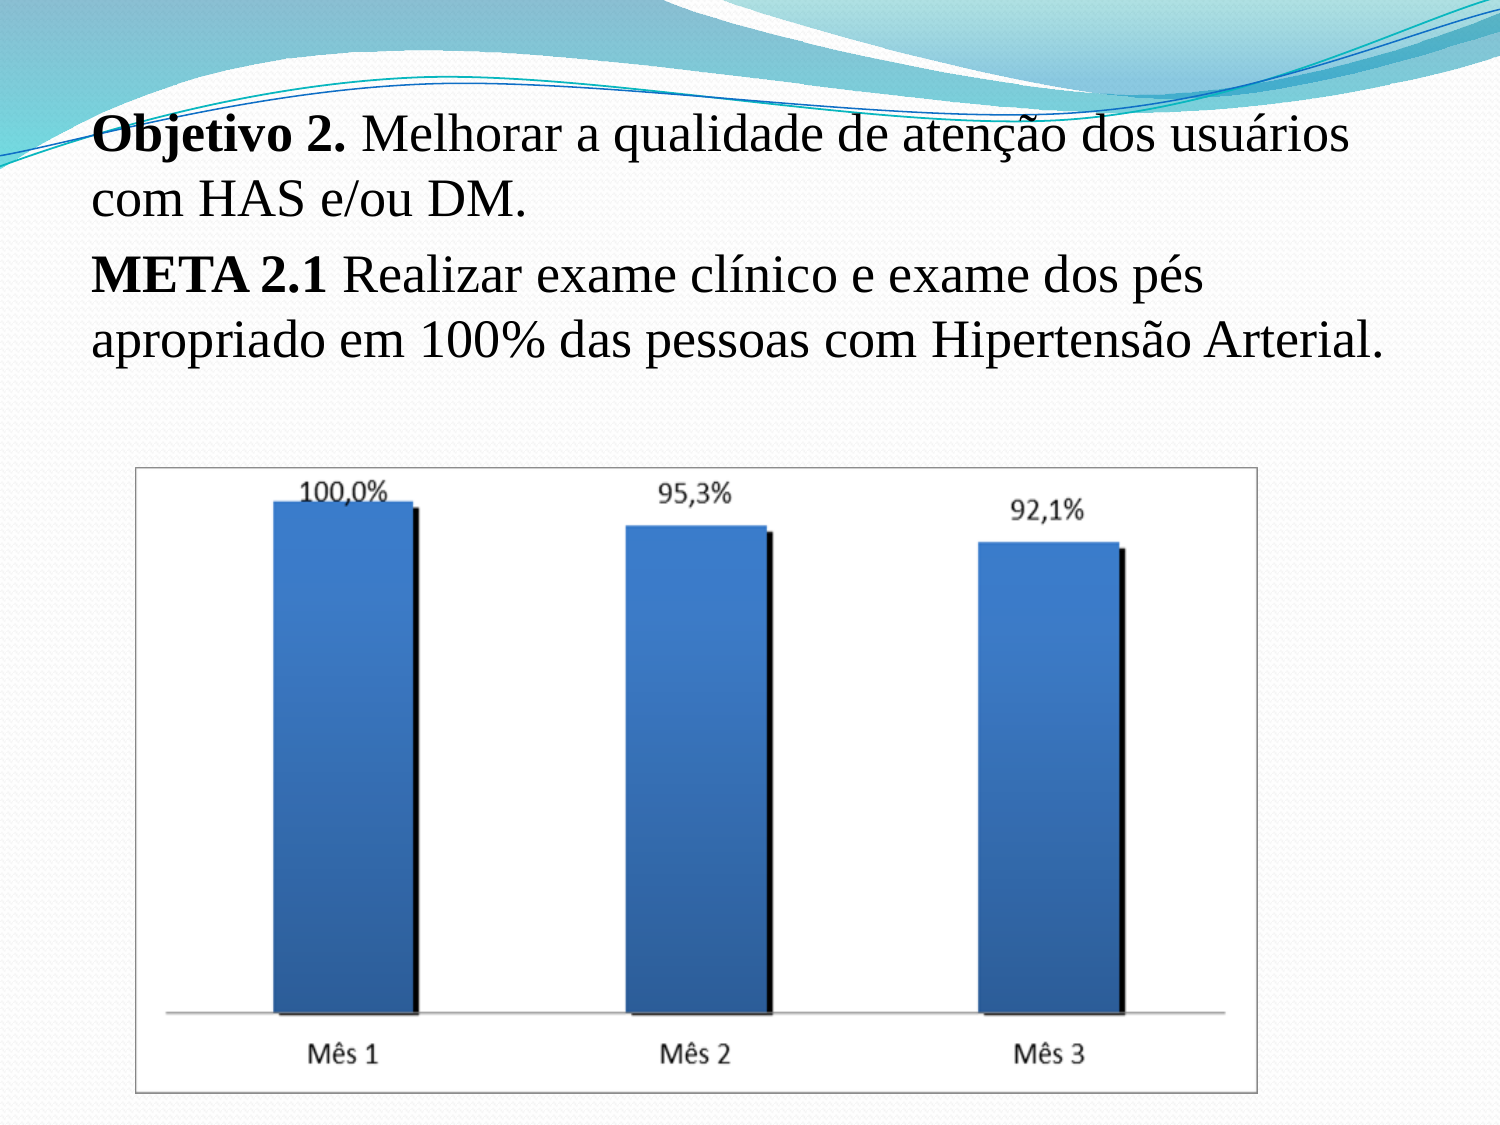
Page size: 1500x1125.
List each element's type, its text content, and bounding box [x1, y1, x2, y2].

list Objetivo 2. Melhorar a qualidade de atenção dos usuários com HAS e/ou DM. META 2.1 Realizar exame clínico e exame dos pés apropriado em 100% das pessoas com Hipertensão Arterial. [76, 90, 1402, 539]
picture [135, 467, 1259, 1095]
